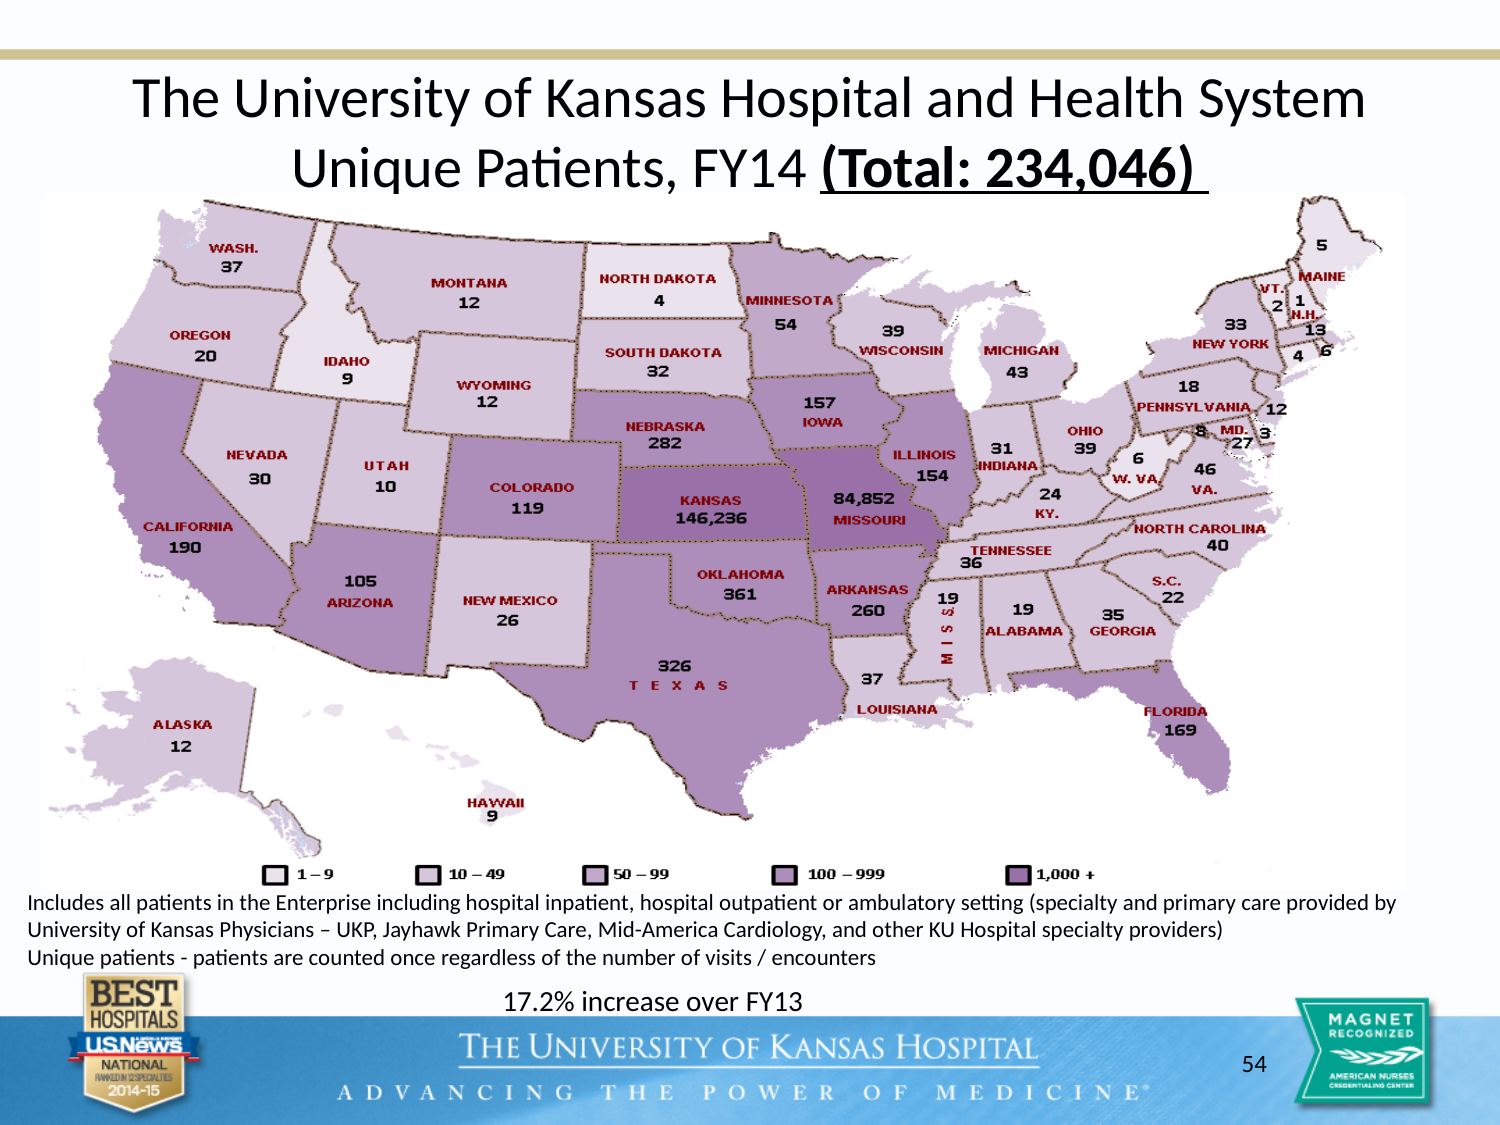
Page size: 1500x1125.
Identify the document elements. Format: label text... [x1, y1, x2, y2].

picture [0, 0, 1500, 1125]
text_box 17.2% increase over FY13 [487, 974, 1063, 1025]
title The University of Kansas Hospital and Health System Unique Patients, FY14 (Total: 234,046) [75, 46, 1425, 211]
text_box Includes all patients in the Enterprise including hospital inpatient, hospital outpatient or ambulatory setting (specialty and primary care provided by University of Kansas Physicians – UKP, Jayhawk Primary Care, Mid-America Cardiology, and other KU Hospital specialty providers) Unique patients - patients are counted once regardless of the number of visits / encounters [12, 879, 1425, 978]
